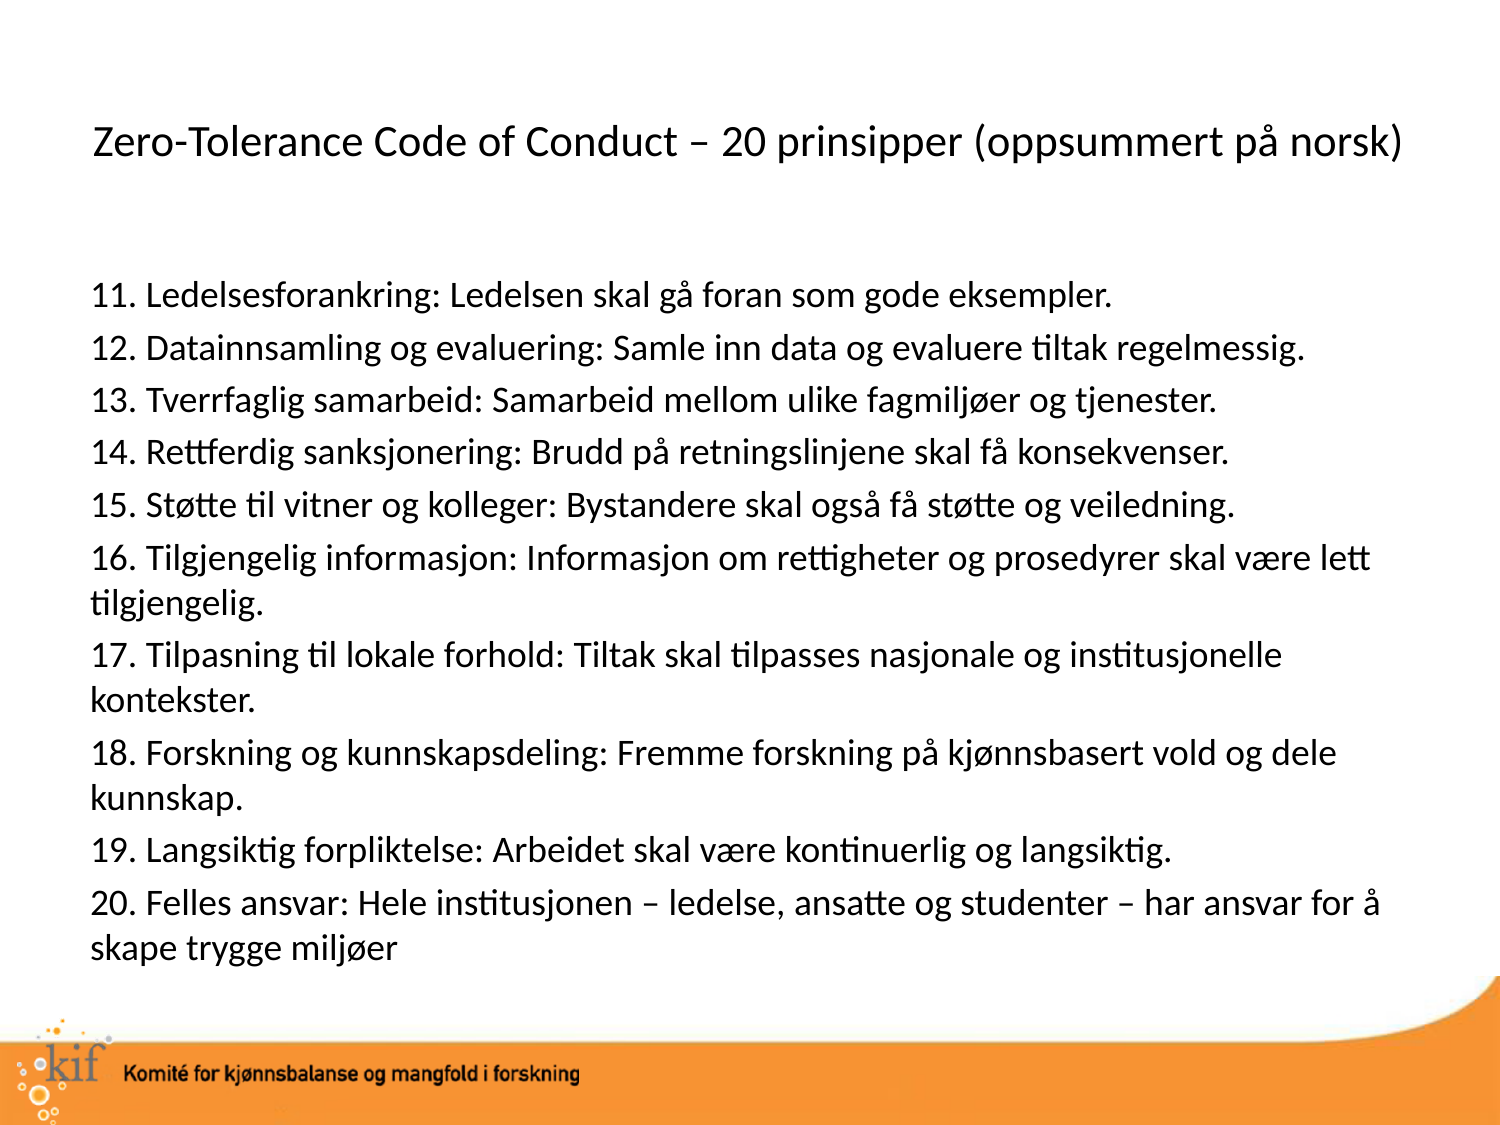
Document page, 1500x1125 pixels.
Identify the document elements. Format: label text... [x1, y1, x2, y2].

list 11. Ledelsesforankring: Ledelsen skal gå foran som gode eksempler. 12. Datainnsamling og evaluering: Samle inn data og evaluere tiltak regelmessig. 13. Tverrfaglig samarbeid: Samarbeid mellom ulike fagmiljøer og tjenester. 14. Rettferdig sanksjonering: Brudd på retningslinjene skal få konsekvenser. 15. Støtte til vitner og kolleger: Bystandere skal også få støtte og veiledning. 16. Tilgjengelig informasjon: Informasjon om rettigheter og prosedyrer skal være lett tilgjengelig. 17. Tilpasning til lokale forhold: Tiltak skal tilpasses nasjonale og institusjonelle kontekster. 18. Forskning og kunnskapsdeling: Fremme forskning på kjønnsbasert vold og dele kunnskap. 19. Langsiktig forpliktelse: Arbeidet skal være kontinuerlig og langsiktig. 20. Felles ansvar: Hele institusjonen – ledelse, ansatte og studenter – har ansvar for å skape trygge miljøer [75, 262, 1425, 1005]
picture [0, 976, 1500, 1125]
title Zero-Tolerance Code of Conduct – 20 prinsipper (oppsummert på norsk) [75, 45, 1425, 233]
